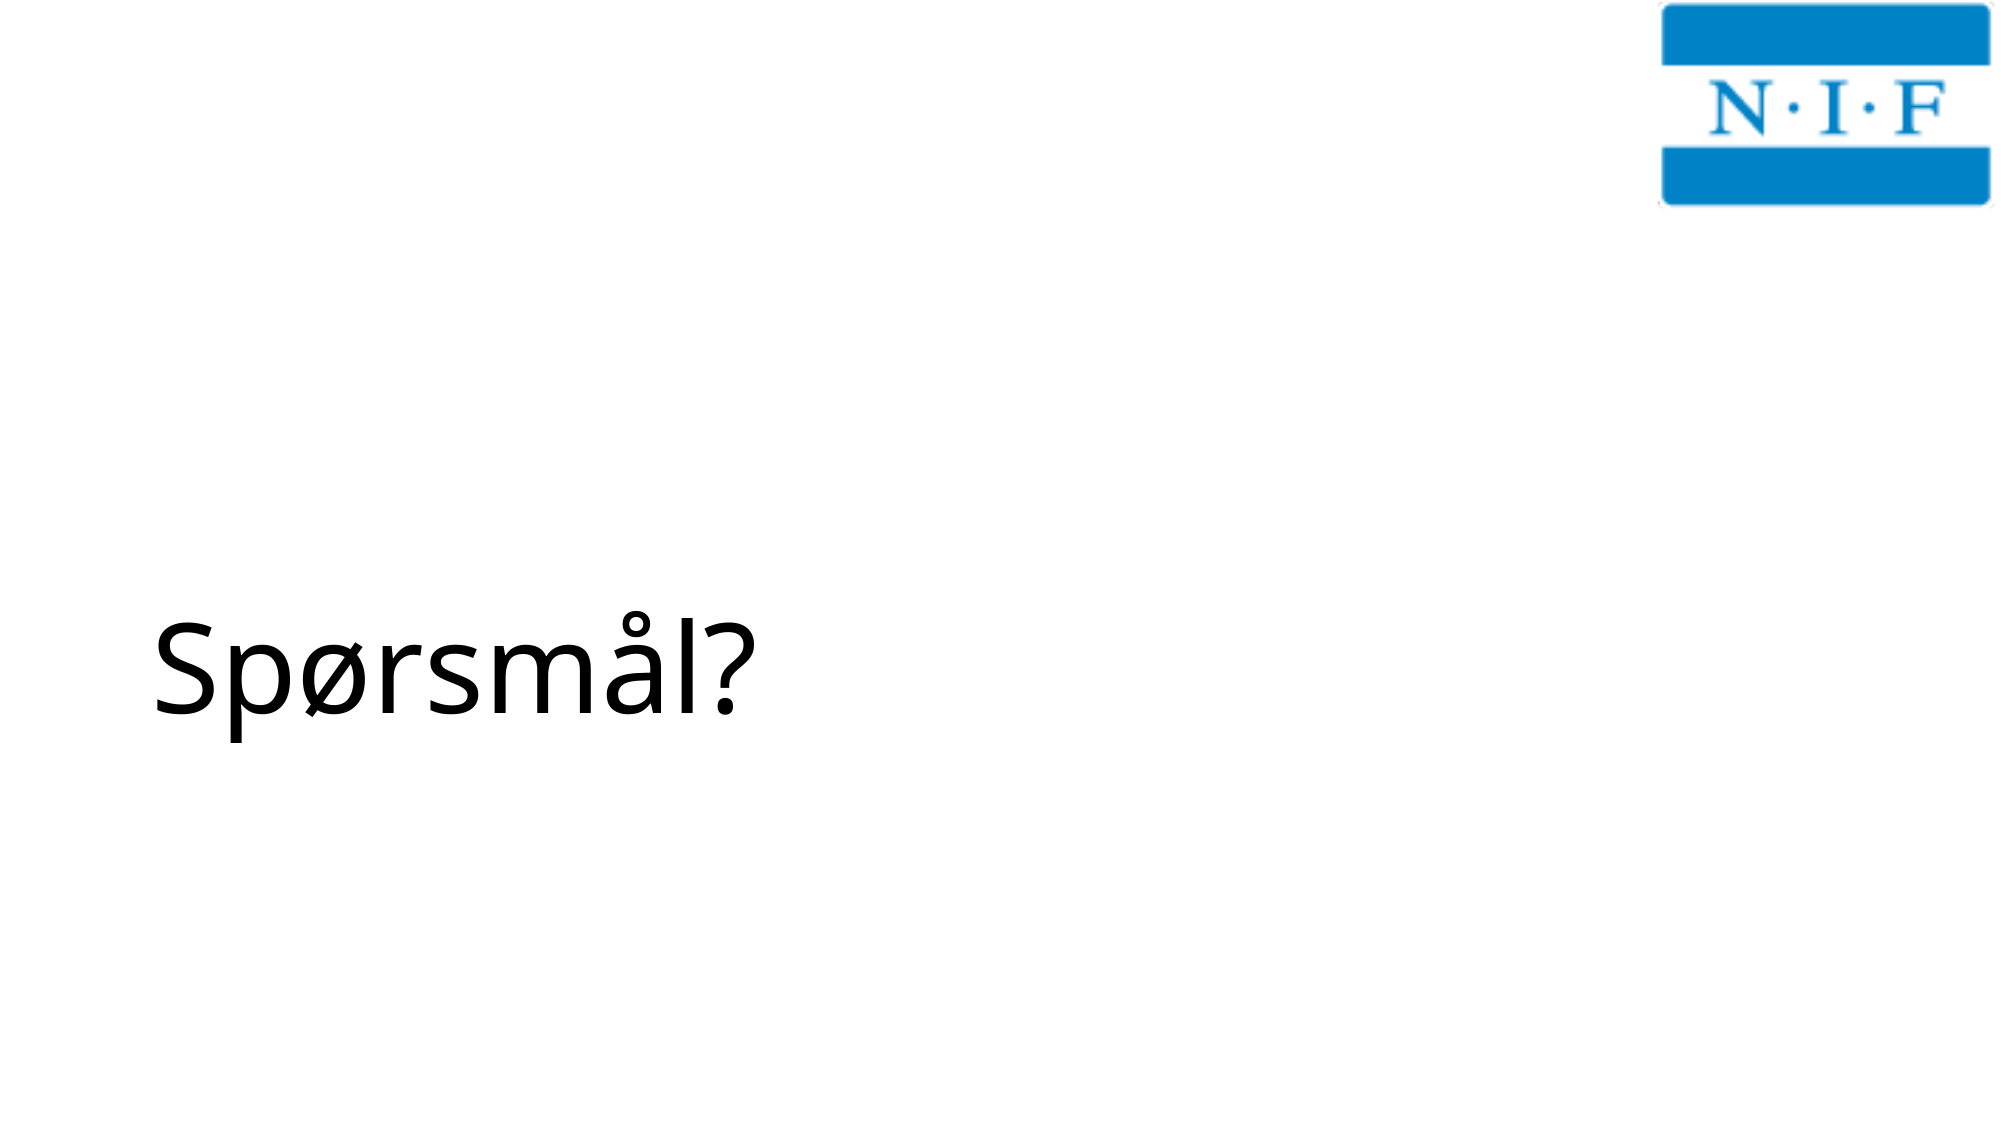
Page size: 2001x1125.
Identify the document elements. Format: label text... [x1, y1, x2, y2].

picture [1657, 1, 2000, 214]
title Spørsmål? [136, 280, 1862, 749]
